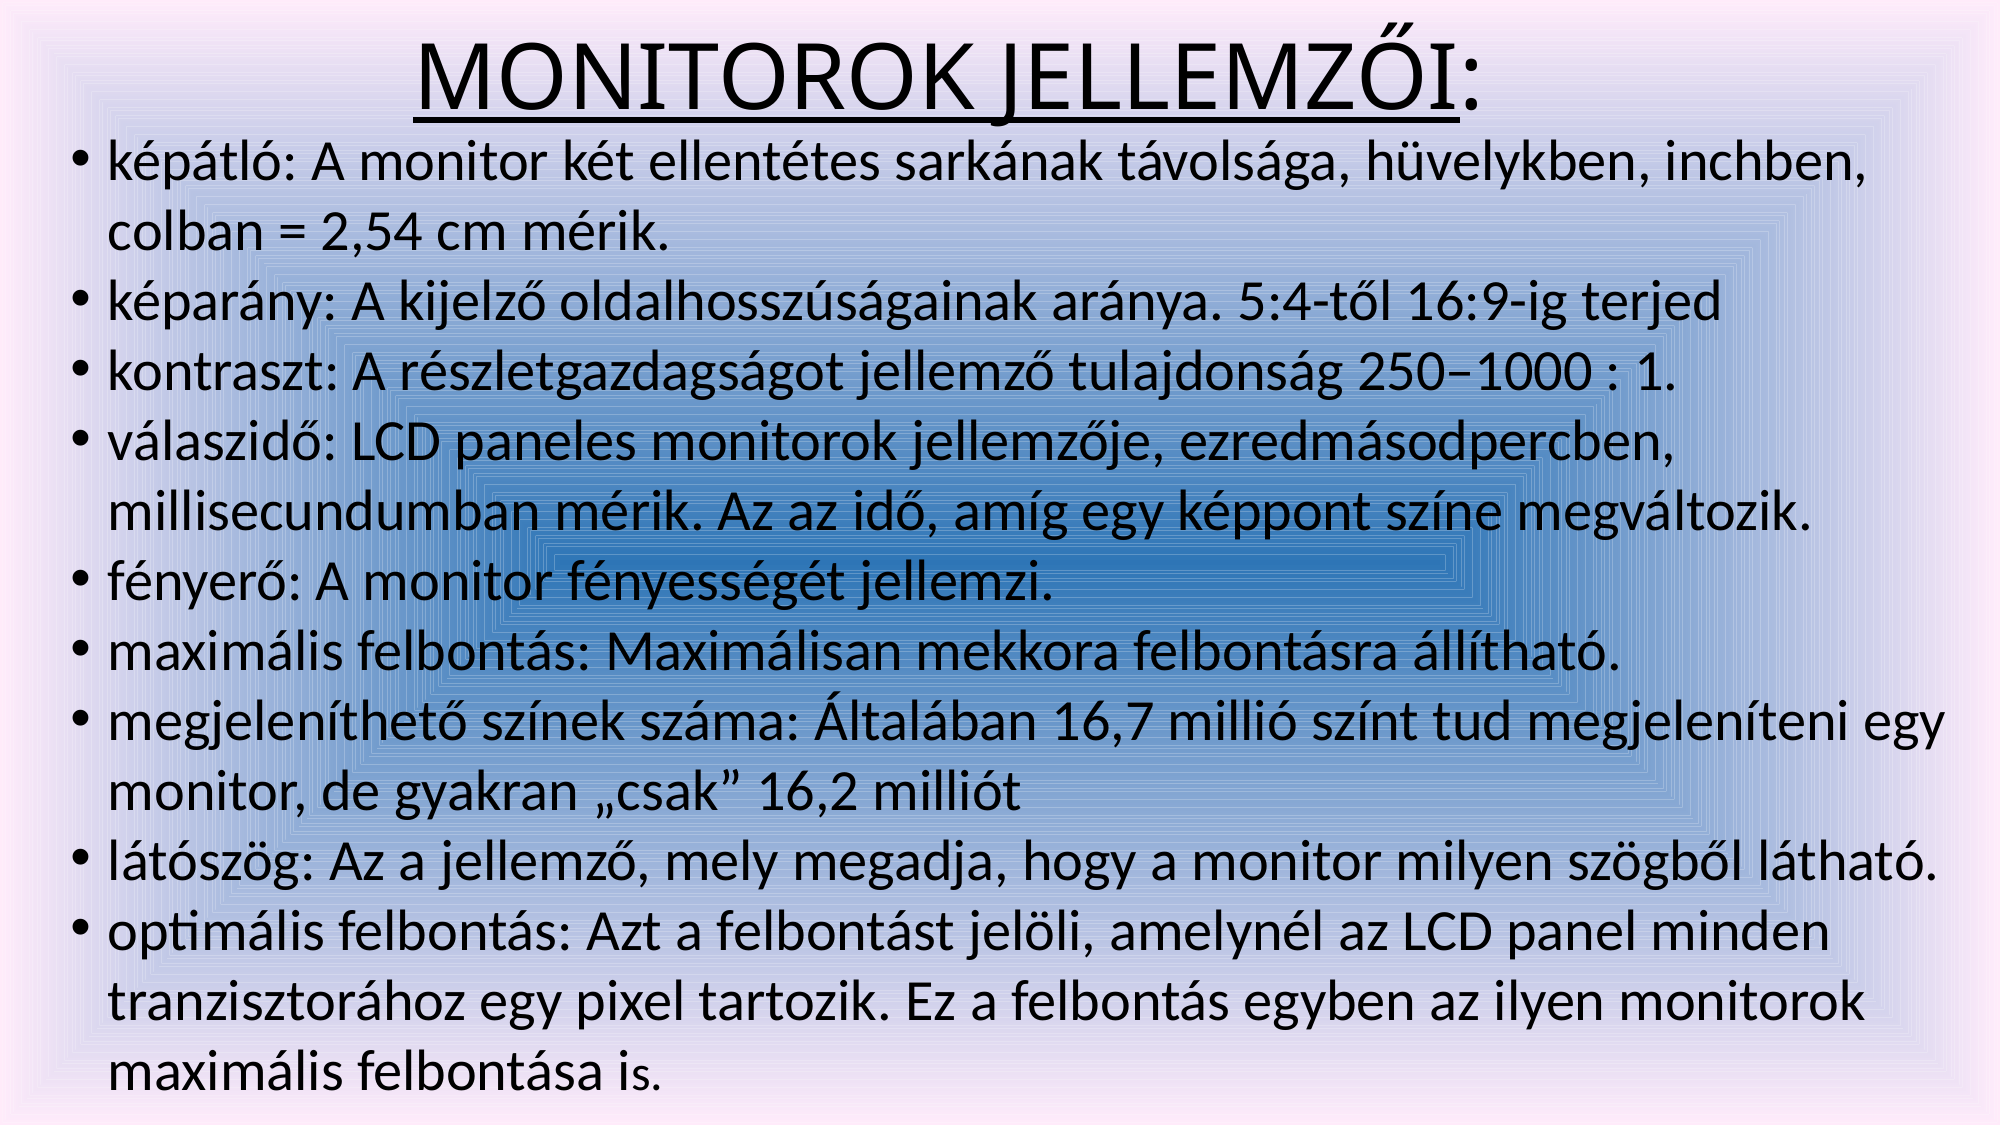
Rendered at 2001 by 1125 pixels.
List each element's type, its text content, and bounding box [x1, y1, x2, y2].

title MONITOROK JELLEMZŐI: [86, 0, 1812, 114]
list képátló: A monitor két ellentétes sarkának távolsága, hüvelykben, inchben, colban = 2,54 cm mérik. képarány: A kijelző oldalhosszúságainak aránya. 5:4-től 16:9-ig terjed kontraszt: A részletgazdagságot jellemző tulajdonság 250–1000 : 1. válaszidő: LCD paneles monitorok jellemzője, ezredmásodpercben, millisecundumban mérik. Az az idő, amíg egy képpont színe megváltozik. fényerő: A monitor fényességét jellemzi. maximális felbontás: Maximálisan mekkora felbontásra állítható. megjeleníthető színek száma: Általában 16,7 millió színt tud megjeleníteni egy monitor, de gyakran „csak” 16,2 milliót látószög: Az a jellemző, mely megadja, hogy a monitor milyen szögből látható. optimális felbontás: Azt a felbontást jelöli, amelynél az LCD panel minden tranzisztorához egy pixel tartozik. Ez a felbontás egyben az ilyen monitorok maximális felbontása is. [55, 114, 1971, 1104]
